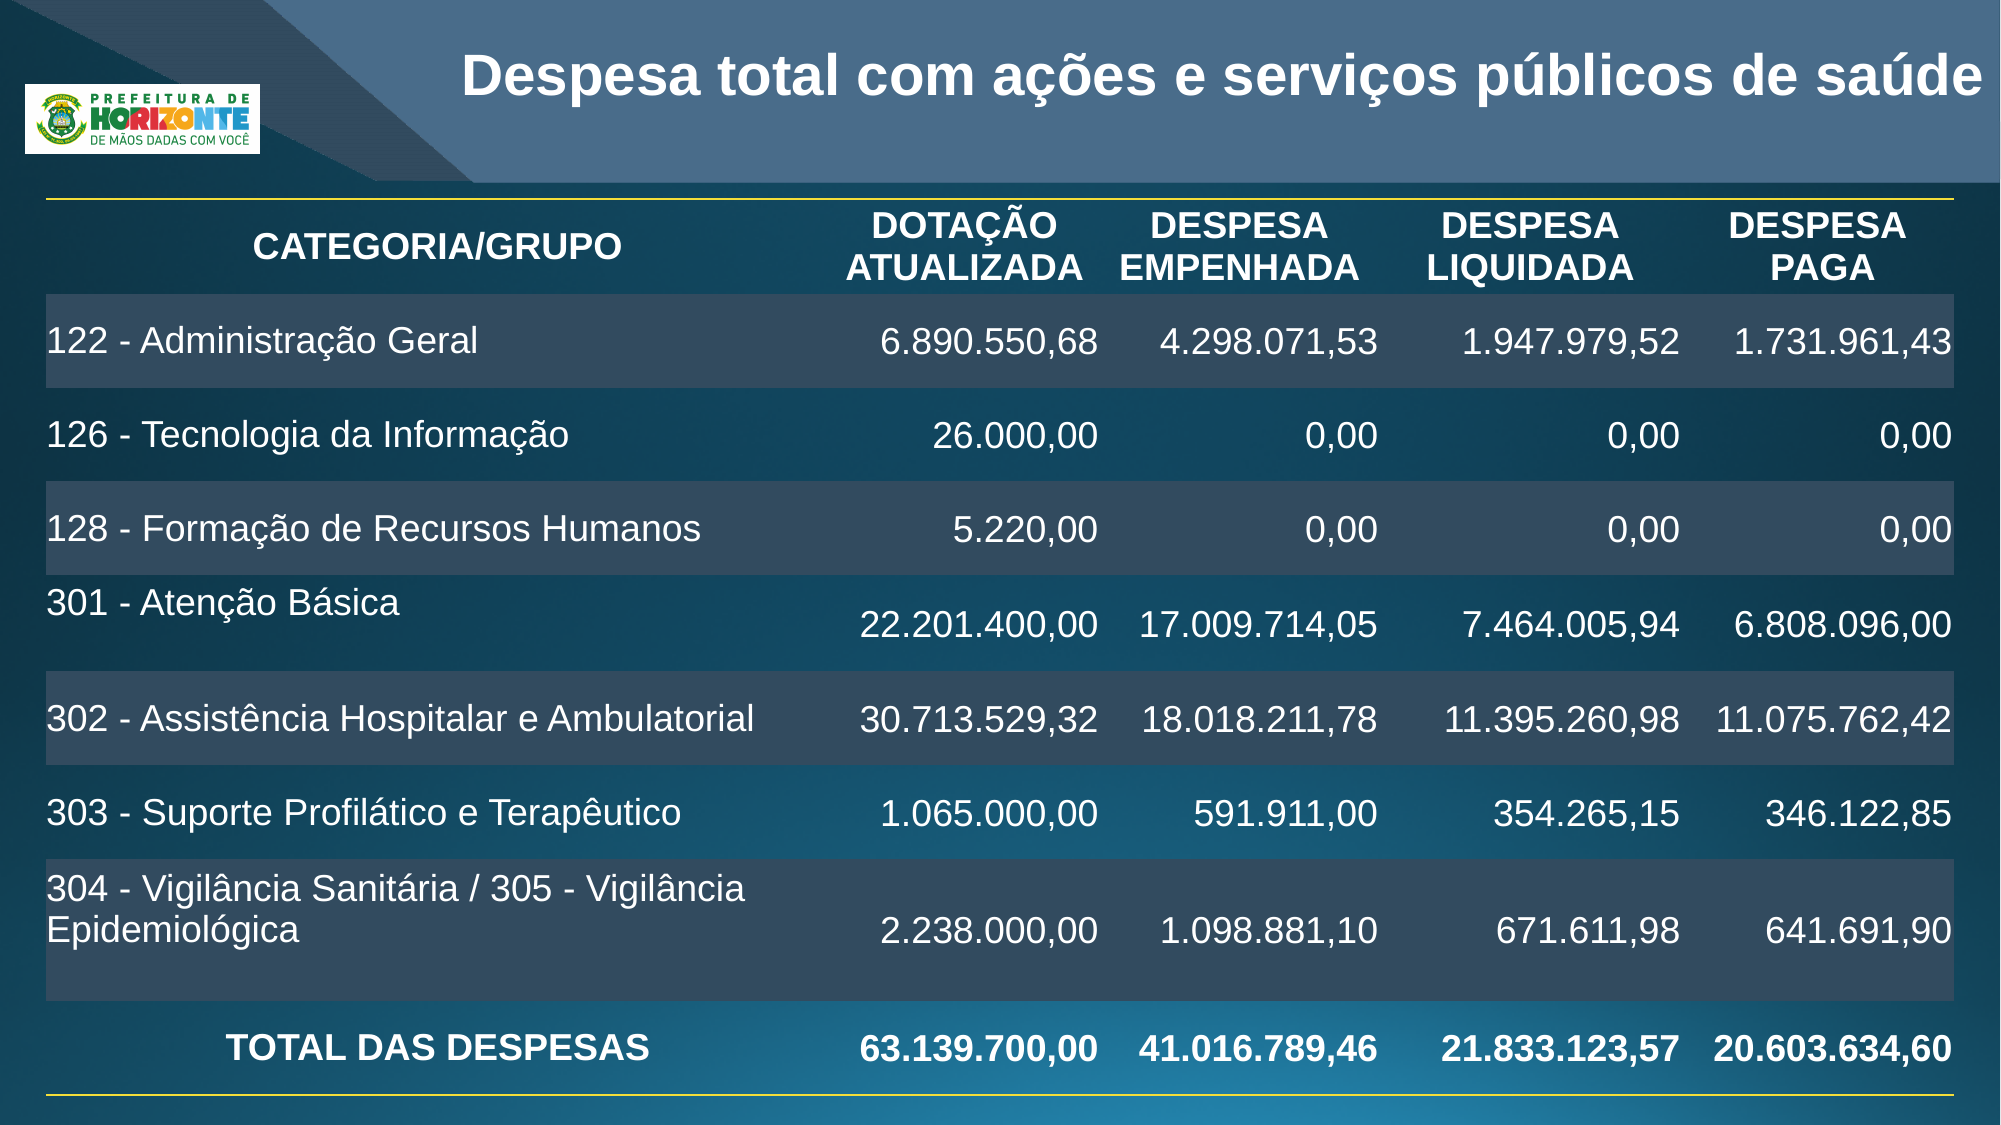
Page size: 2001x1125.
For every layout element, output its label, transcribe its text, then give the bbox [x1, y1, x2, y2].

table_cell 0,00 [1100, 388, 1379, 481]
table_header DESPESA EMPENHADA [1100, 200, 1379, 294]
picture [0, 0, 2001, 1125]
table_cell 41.016.789,46 [1100, 1001, 1379, 1094]
text_box Despesa total com ações e serviços públicos de saúde [419, 29, 2000, 115]
table_cell 128 - Formação de Recursos Humanos [46, 481, 830, 575]
table_cell 0,00 [1100, 481, 1379, 575]
table_cell 0,00 [1379, 481, 1682, 575]
table_cell 1.731.961,43 [1682, 294, 1954, 388]
table_cell 1.947.979,52 [1379, 294, 1682, 388]
table_header DESPESA LIQUIDADA [1379, 200, 1682, 294]
table_cell 6.808.096,00 [1682, 575, 1954, 671]
table_cell 18.018.211,78 [1100, 671, 1379, 765]
table_cell 302 - Assistência Hospitalar e Ambulatorial [46, 671, 830, 765]
table_cell 354.265,15 [1379, 765, 1682, 859]
table_cell 11.395.260,98 [1379, 671, 1682, 765]
table_cell 6.890.550,68 [830, 294, 1100, 388]
table_cell 0,00 [1379, 388, 1682, 481]
table_header DOTAÇÃO ATUALIZADA [830, 200, 1100, 294]
table_cell 126 - Tecnologia da Informação [46, 388, 830, 481]
table_cell 1.098.881,10 [1100, 859, 1379, 1001]
table_header CATEGORIA/GRUPO [46, 200, 830, 294]
table_cell 304 - Vigilância Sanitária / 305 - Vigilância Epidemiológica [46, 859, 830, 1001]
table_cell 63.139.700,00 [830, 1001, 1100, 1094]
table_cell 301 - Atenção Básica [46, 575, 830, 671]
table_cell 346.122,85 [1682, 765, 1954, 859]
table_cell 671.611,98 [1379, 859, 1682, 1001]
table_cell 1.065.000,00 [830, 765, 1100, 859]
table_cell 2.238.000,00 [830, 859, 1100, 1001]
table_cell 0,00 [1682, 388, 1954, 481]
table_cell 5.220,00 [830, 481, 1100, 575]
table_cell 11.075.762,42 [1682, 671, 1954, 765]
table_cell 21.833.123,57 [1379, 1001, 1682, 1094]
table_cell 17.009.714,05 [1100, 575, 1379, 671]
table_cell 26.000,00 [830, 388, 1100, 481]
table_cell 20.603.634,60 [1682, 1001, 1954, 1094]
table_cell 303 - Suporte Profilático e Terapêutico [46, 765, 830, 859]
table_header DESPESA PAGA [1682, 200, 1954, 294]
table_cell 591.911,00 [1100, 765, 1379, 859]
table_cell 7.464.005,94 [1379, 575, 1682, 671]
table_cell 641.691,90 [1682, 859, 1954, 1001]
table_cell 4.298.071,53 [1100, 294, 1379, 388]
table_cell 30.713.529,32 [830, 671, 1100, 765]
table_cell TOTAL DAS DESPESAS [46, 1001, 830, 1094]
table_cell 22.201.400,00 [830, 575, 1100, 671]
table_cell 0,00 [1682, 481, 1954, 575]
table_cell 122 - Administração Geral [46, 294, 830, 388]
